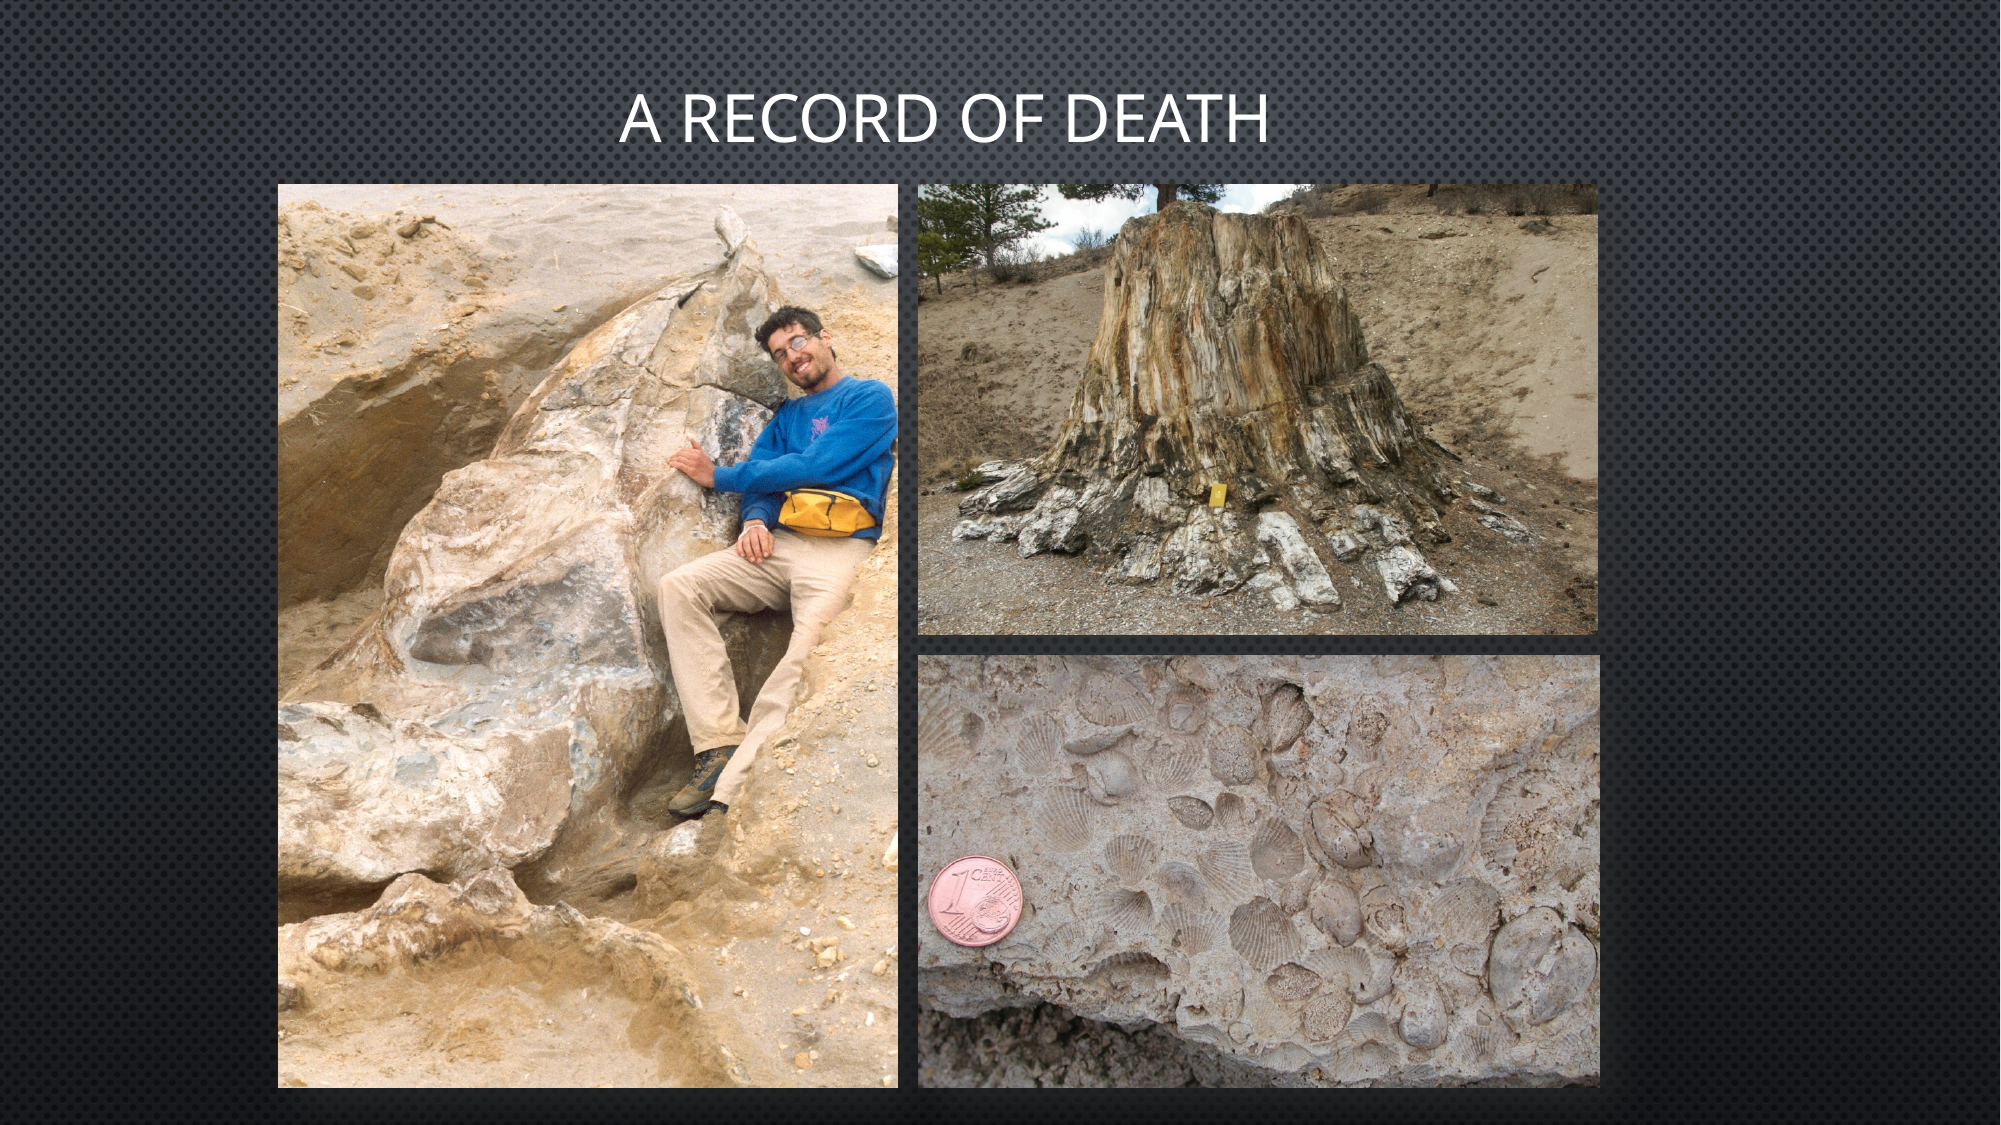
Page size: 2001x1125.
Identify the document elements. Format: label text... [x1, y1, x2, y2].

picture [918, 184, 1598, 635]
title A record of death [405, 60, 1488, 170]
picture [918, 655, 1600, 1088]
picture [278, 184, 898, 1088]
